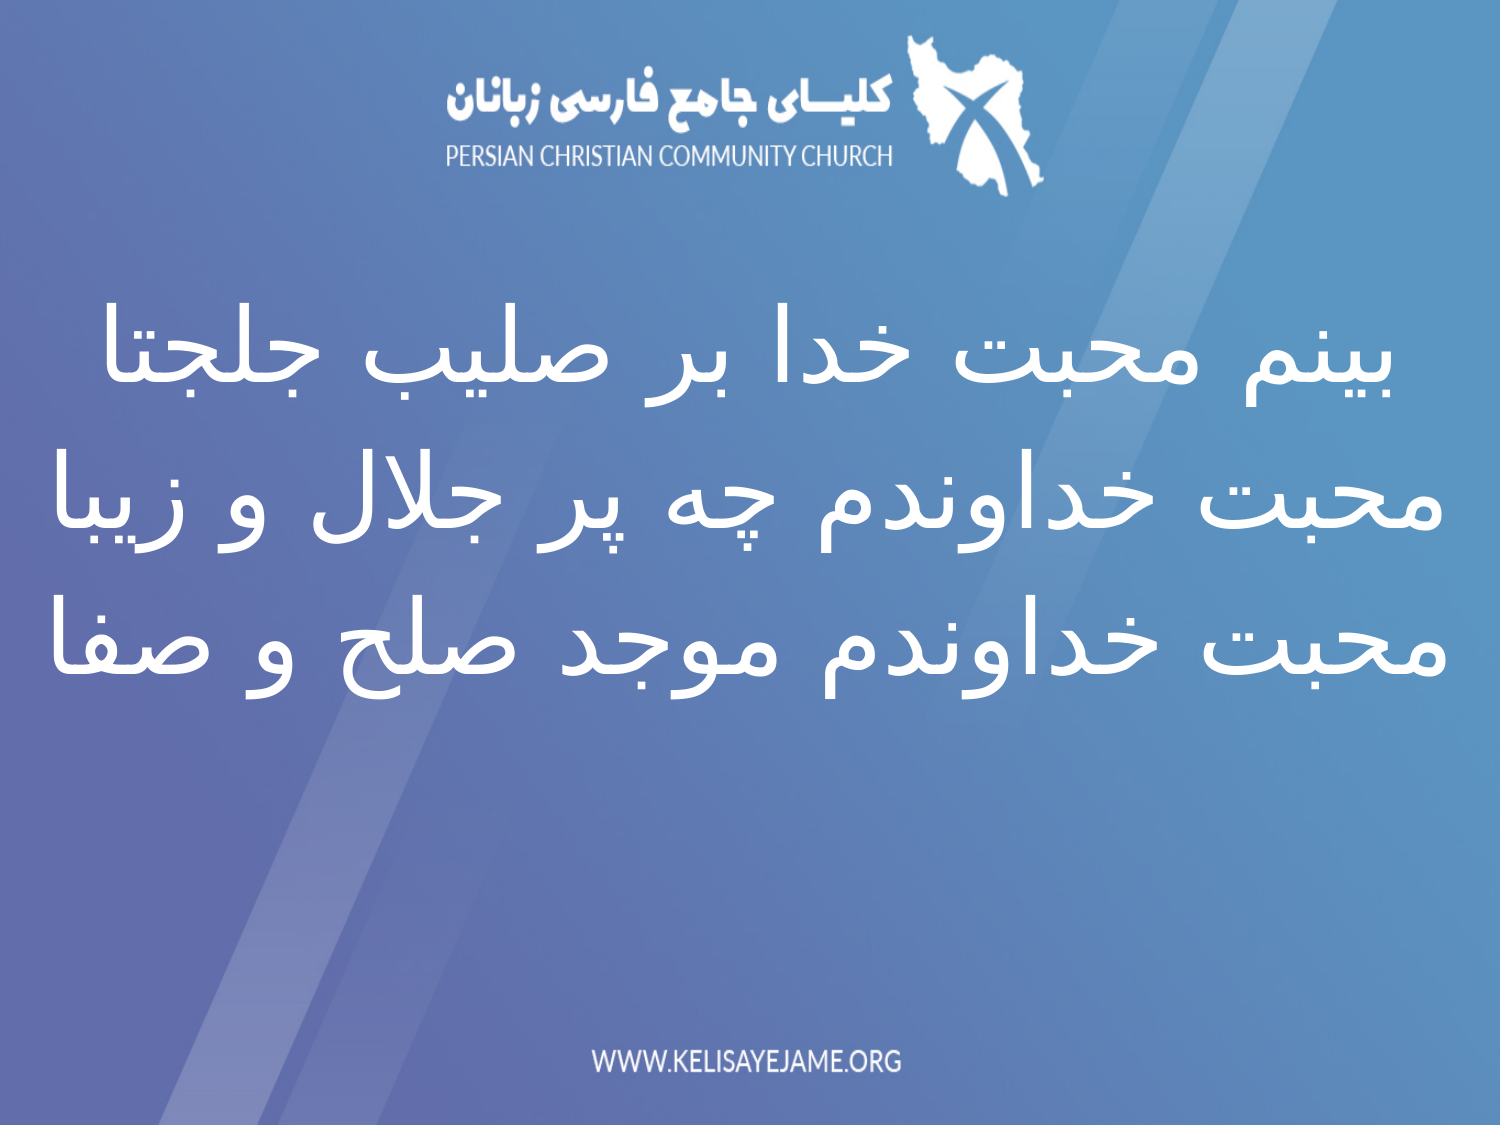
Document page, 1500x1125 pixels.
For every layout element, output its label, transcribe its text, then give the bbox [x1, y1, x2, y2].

subtitle بينم محبت خدا بر صلیب جلجتا محبت خداوندم چه پر جلال و زیبا محبت خداوندم موجد صلح و صفا [0, 0, 1500, 1125]
